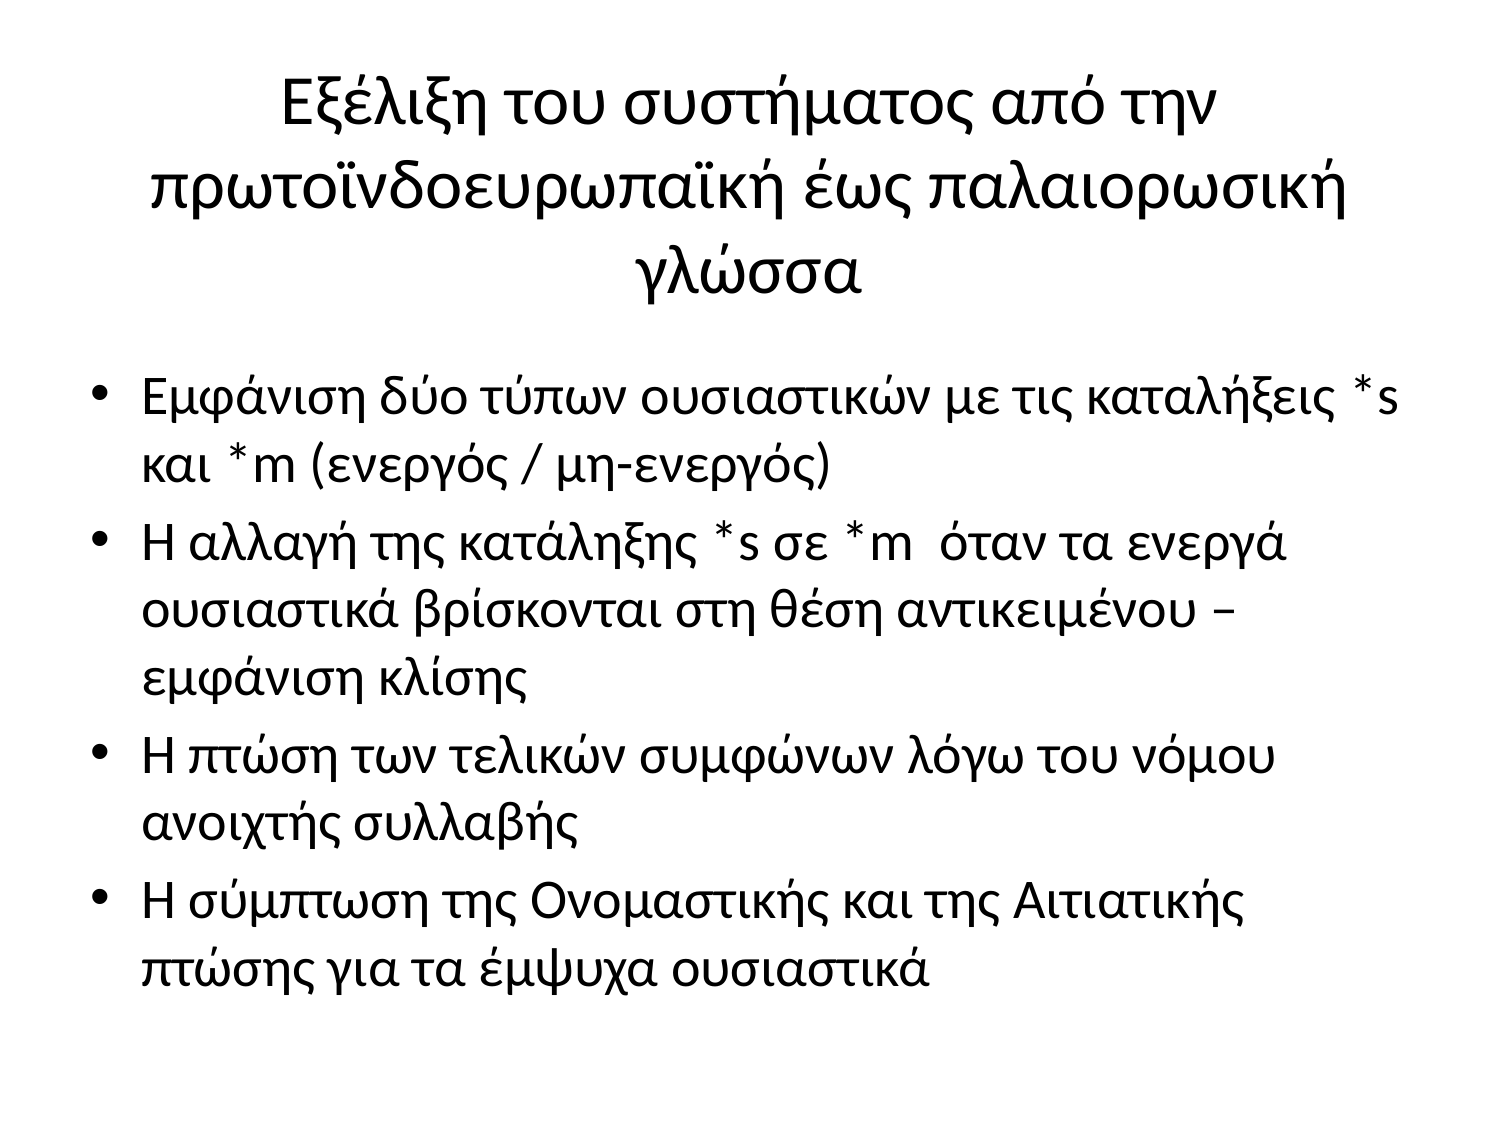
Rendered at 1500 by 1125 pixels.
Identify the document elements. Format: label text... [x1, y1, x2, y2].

list Εμφάνιση δύο τύπων ουσιαστικών με τις καταλήξεις *s και *m (ενεργός / μη-ενεργός) Η αλλαγή της κατάληξης *s σε *m όταν τα ενεργά ουσιαστικά βρίσκονται στη θέση αντικειμένου – εμφάνιση κλίσης Η πτώση των τελικών συμφώνων λόγω του νόμου ανοιχτής συλλαβής Η σύμπτωση της Ονομαστικής και της Αιτιατικής πτώσης για τα έμψυχα ουσιαστικά [75, 351, 1425, 1005]
title Εξέλιξη του συστήματος από την πρωτοϊνδοευρωπαϊκή έως παλαιορωσική γλώσσα [75, 45, 1425, 317]
